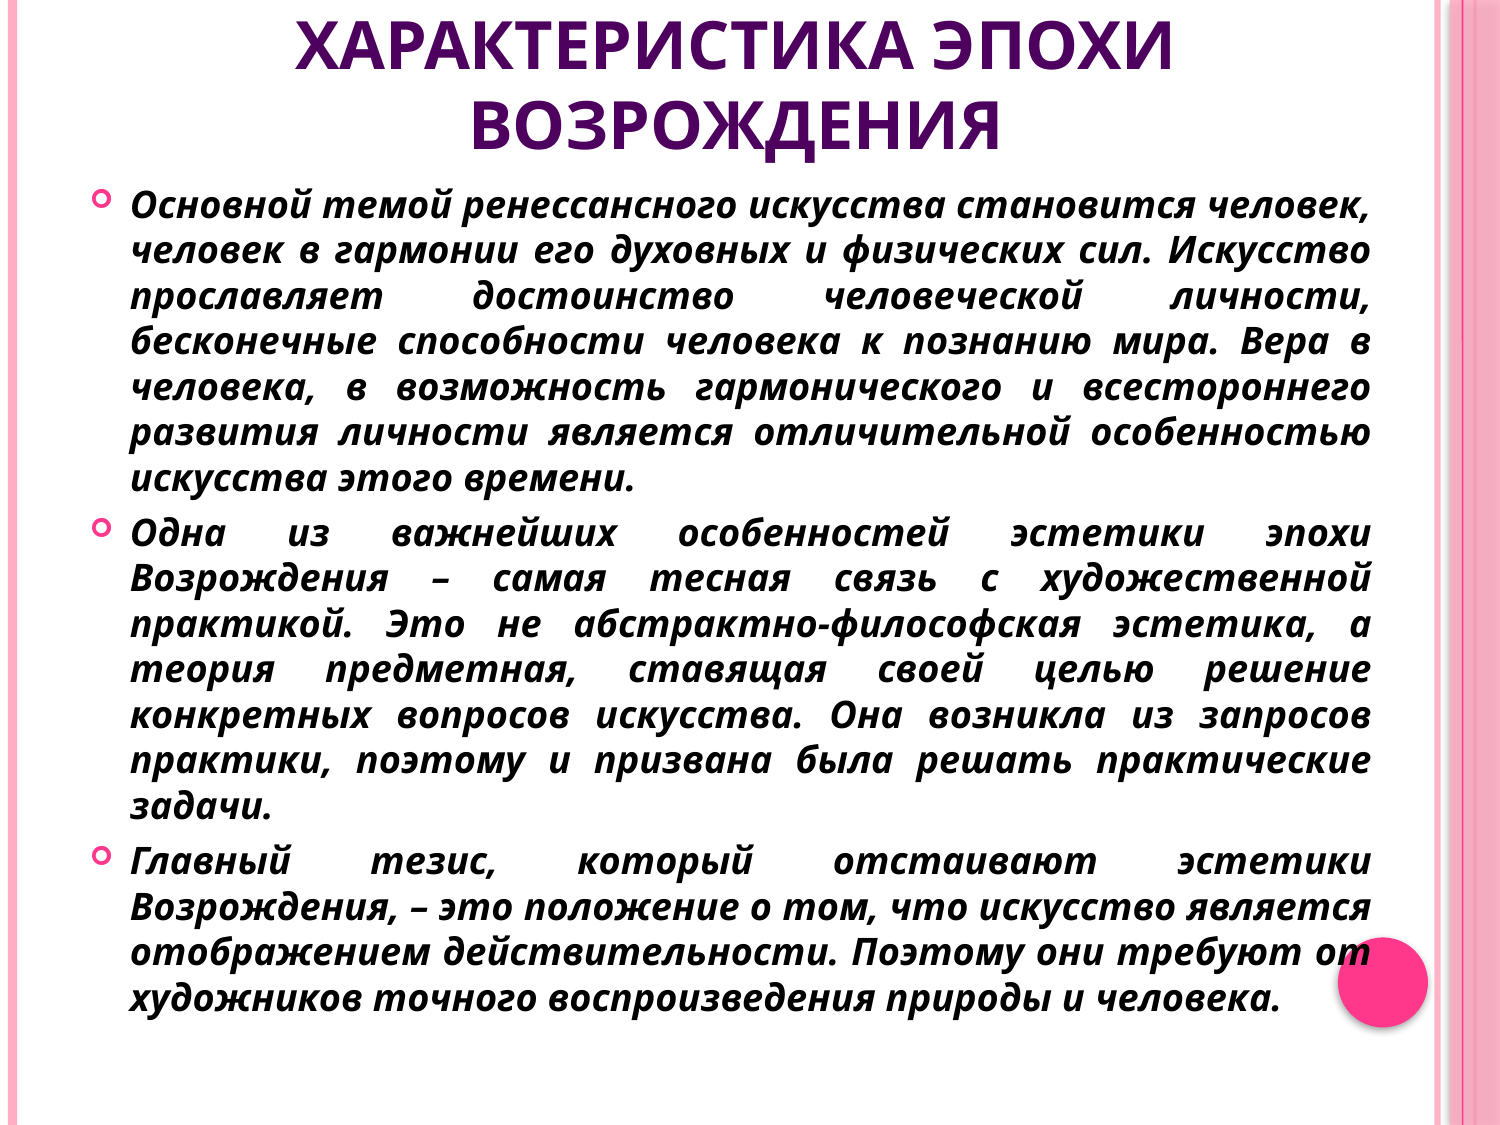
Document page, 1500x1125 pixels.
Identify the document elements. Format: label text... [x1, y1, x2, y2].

title Характеристика эпохи Возрождения [123, 66, 1349, 171]
list Основной темой ренессансного искусства становится человек, человек в гармонии его духовных и физических сил. Искусство прославляет достоинство человеческой личности, бесконечные способности человека к познанию мира. Вера в человека, в возможность гармонического и всестороннего развития личности является отличительной особенностью искусства этого времени. Одна из важнейших особенностей эстетики эпохи Возрождения – самая тесная связь с художественной практикой. Это не абстрактно-философская эстетика, а теория предметная, ставящая своей целью решение конкретных вопросов искусства. Она возникла из запросов практики, поэтому и призвана была решать практические задачи. Главный тезис, который отстаивают эстетики Возрождения, – это положение о том, что искусство является отображением действительности. Поэтому они требуют от художников точного воспроизведения природы и человека. [75, 172, 1388, 1071]
